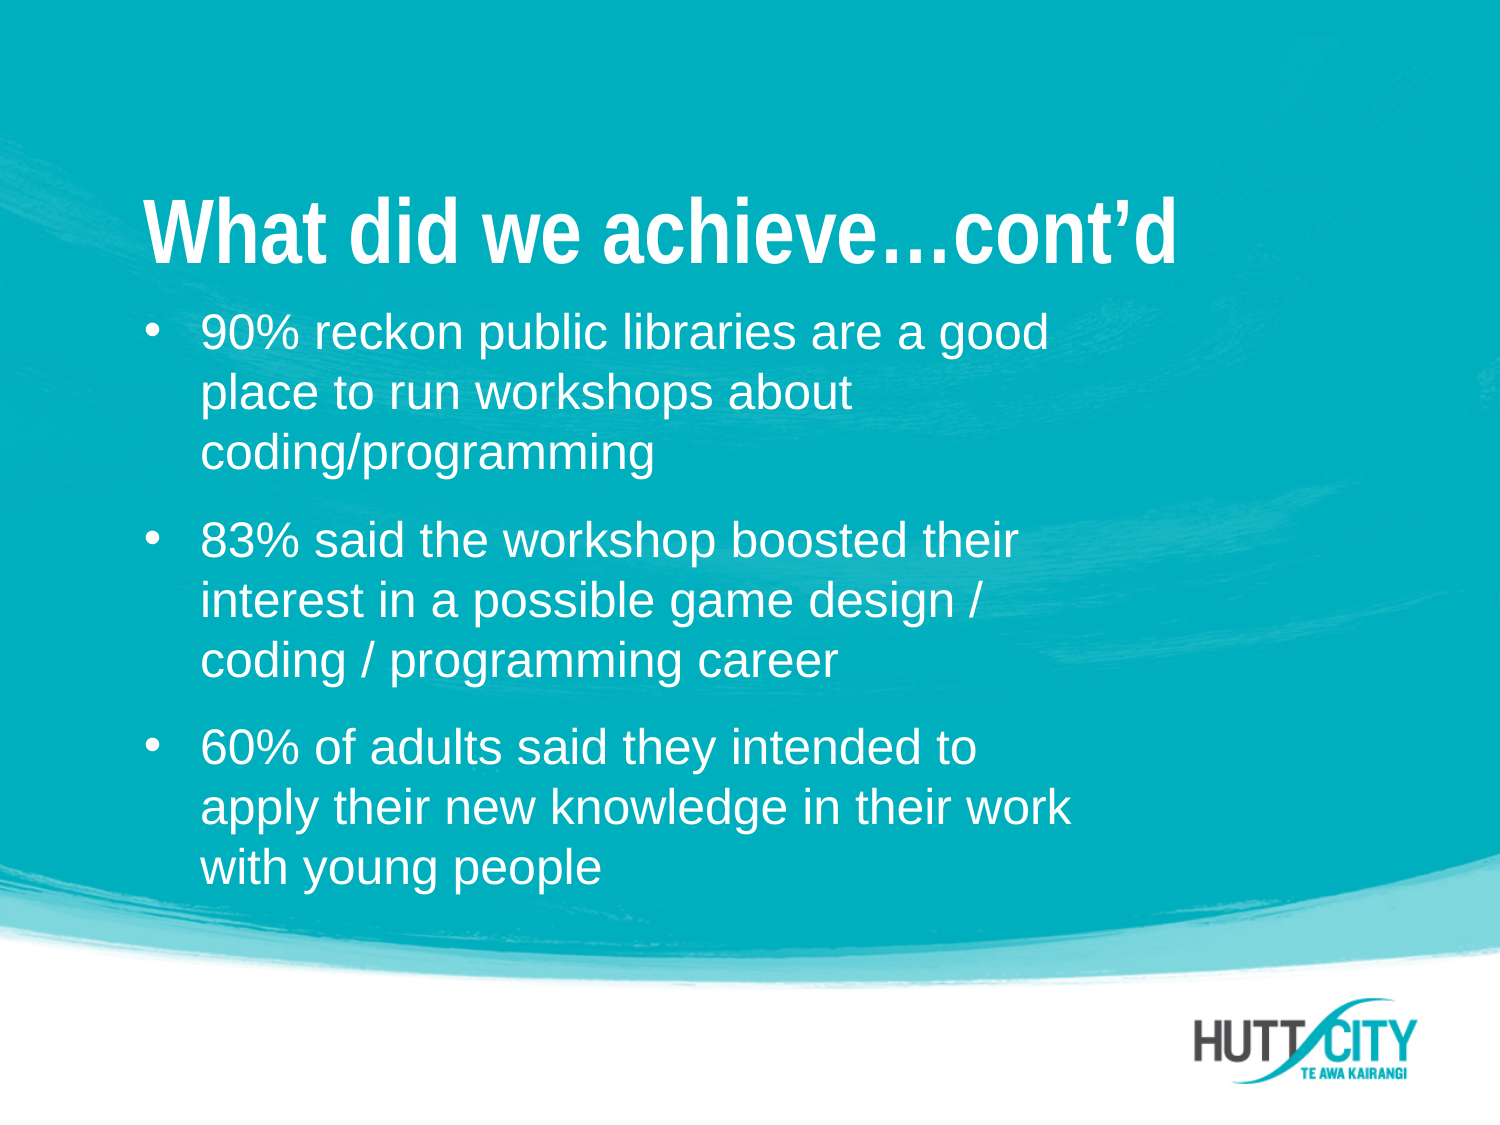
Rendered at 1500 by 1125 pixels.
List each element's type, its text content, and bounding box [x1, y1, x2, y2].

title What did we achieve…cont’d [128, 164, 1372, 399]
picture [0, 0, 1500, 1125]
subtitle 90% reckon public libraries are a good place to run workshops about coding/programming 83% said the workshop boosted their interest in a possible game design / coding / programming career 60% of adults said they intended to apply their new knowledge in their work with young people [128, 292, 1114, 574]
